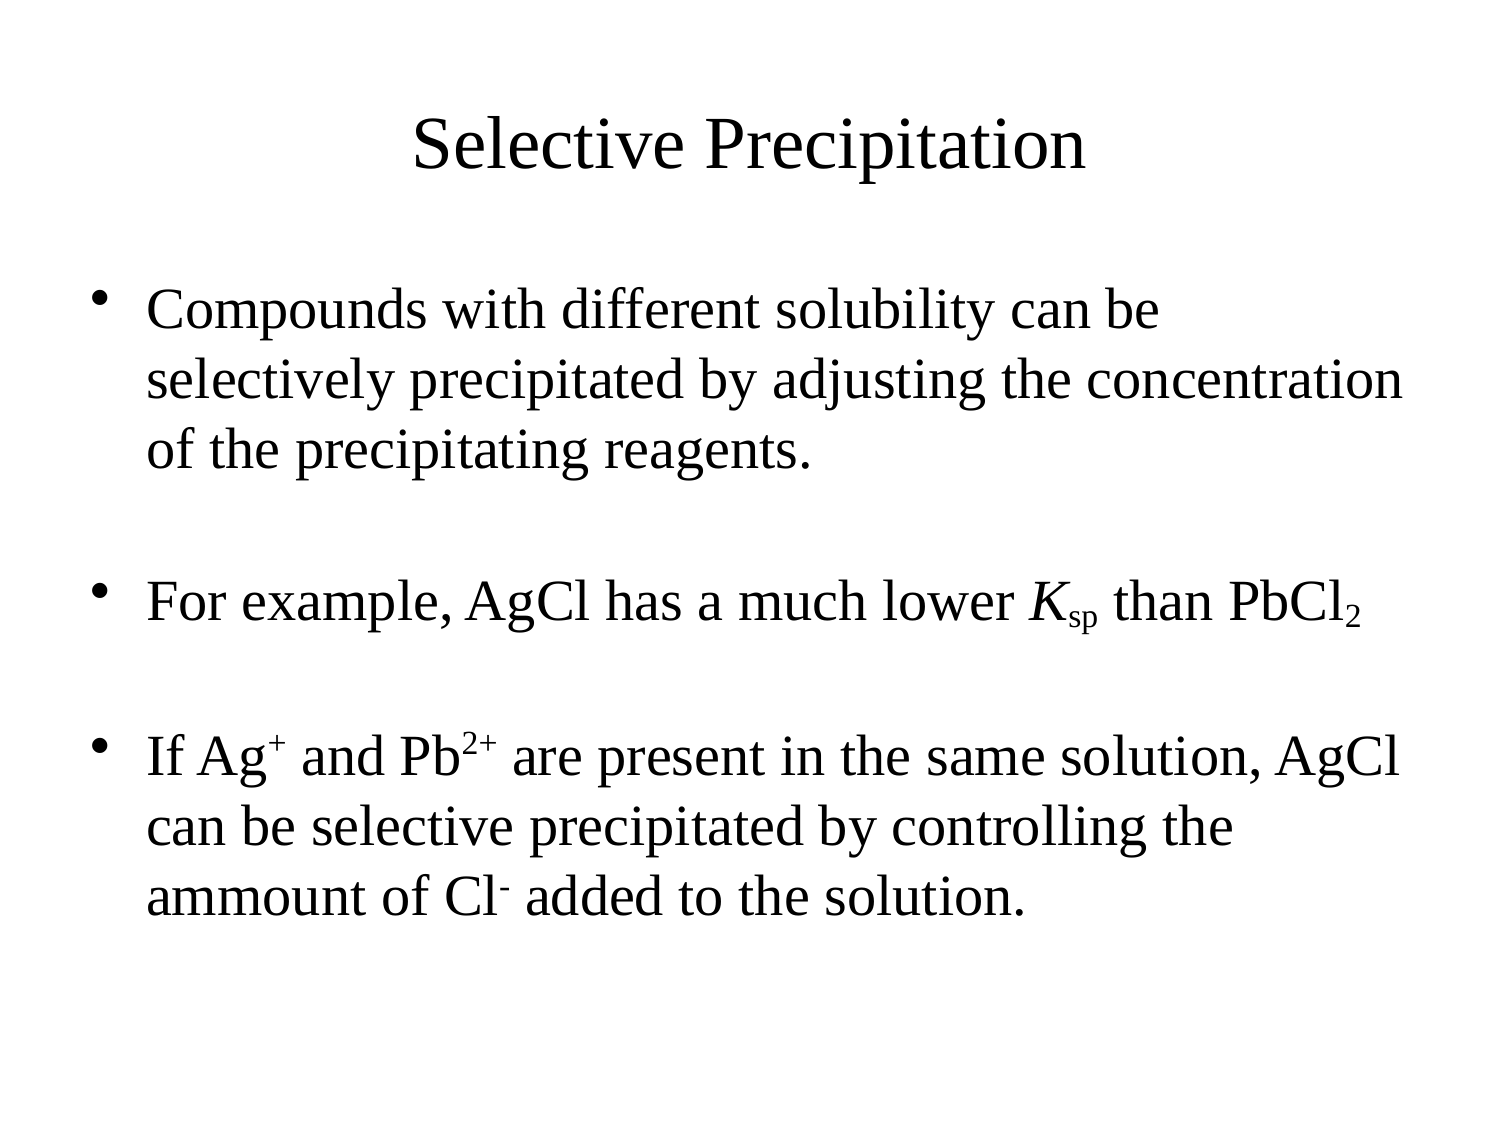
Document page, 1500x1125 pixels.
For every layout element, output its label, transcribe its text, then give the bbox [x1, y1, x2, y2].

list Compounds with different solubility can be selectively precipitated by adjusting the concentration of the precipitating reagents. For example, AgCl has a much lower Ksp than PbCl2 If Ag+ and Pb2+ are present in the same solution, AgCl can be selective precipitated by controlling the ammount of Cl- added to the solution. [75, 262, 1425, 1005]
title Selective Precipitation [75, 45, 1425, 233]
